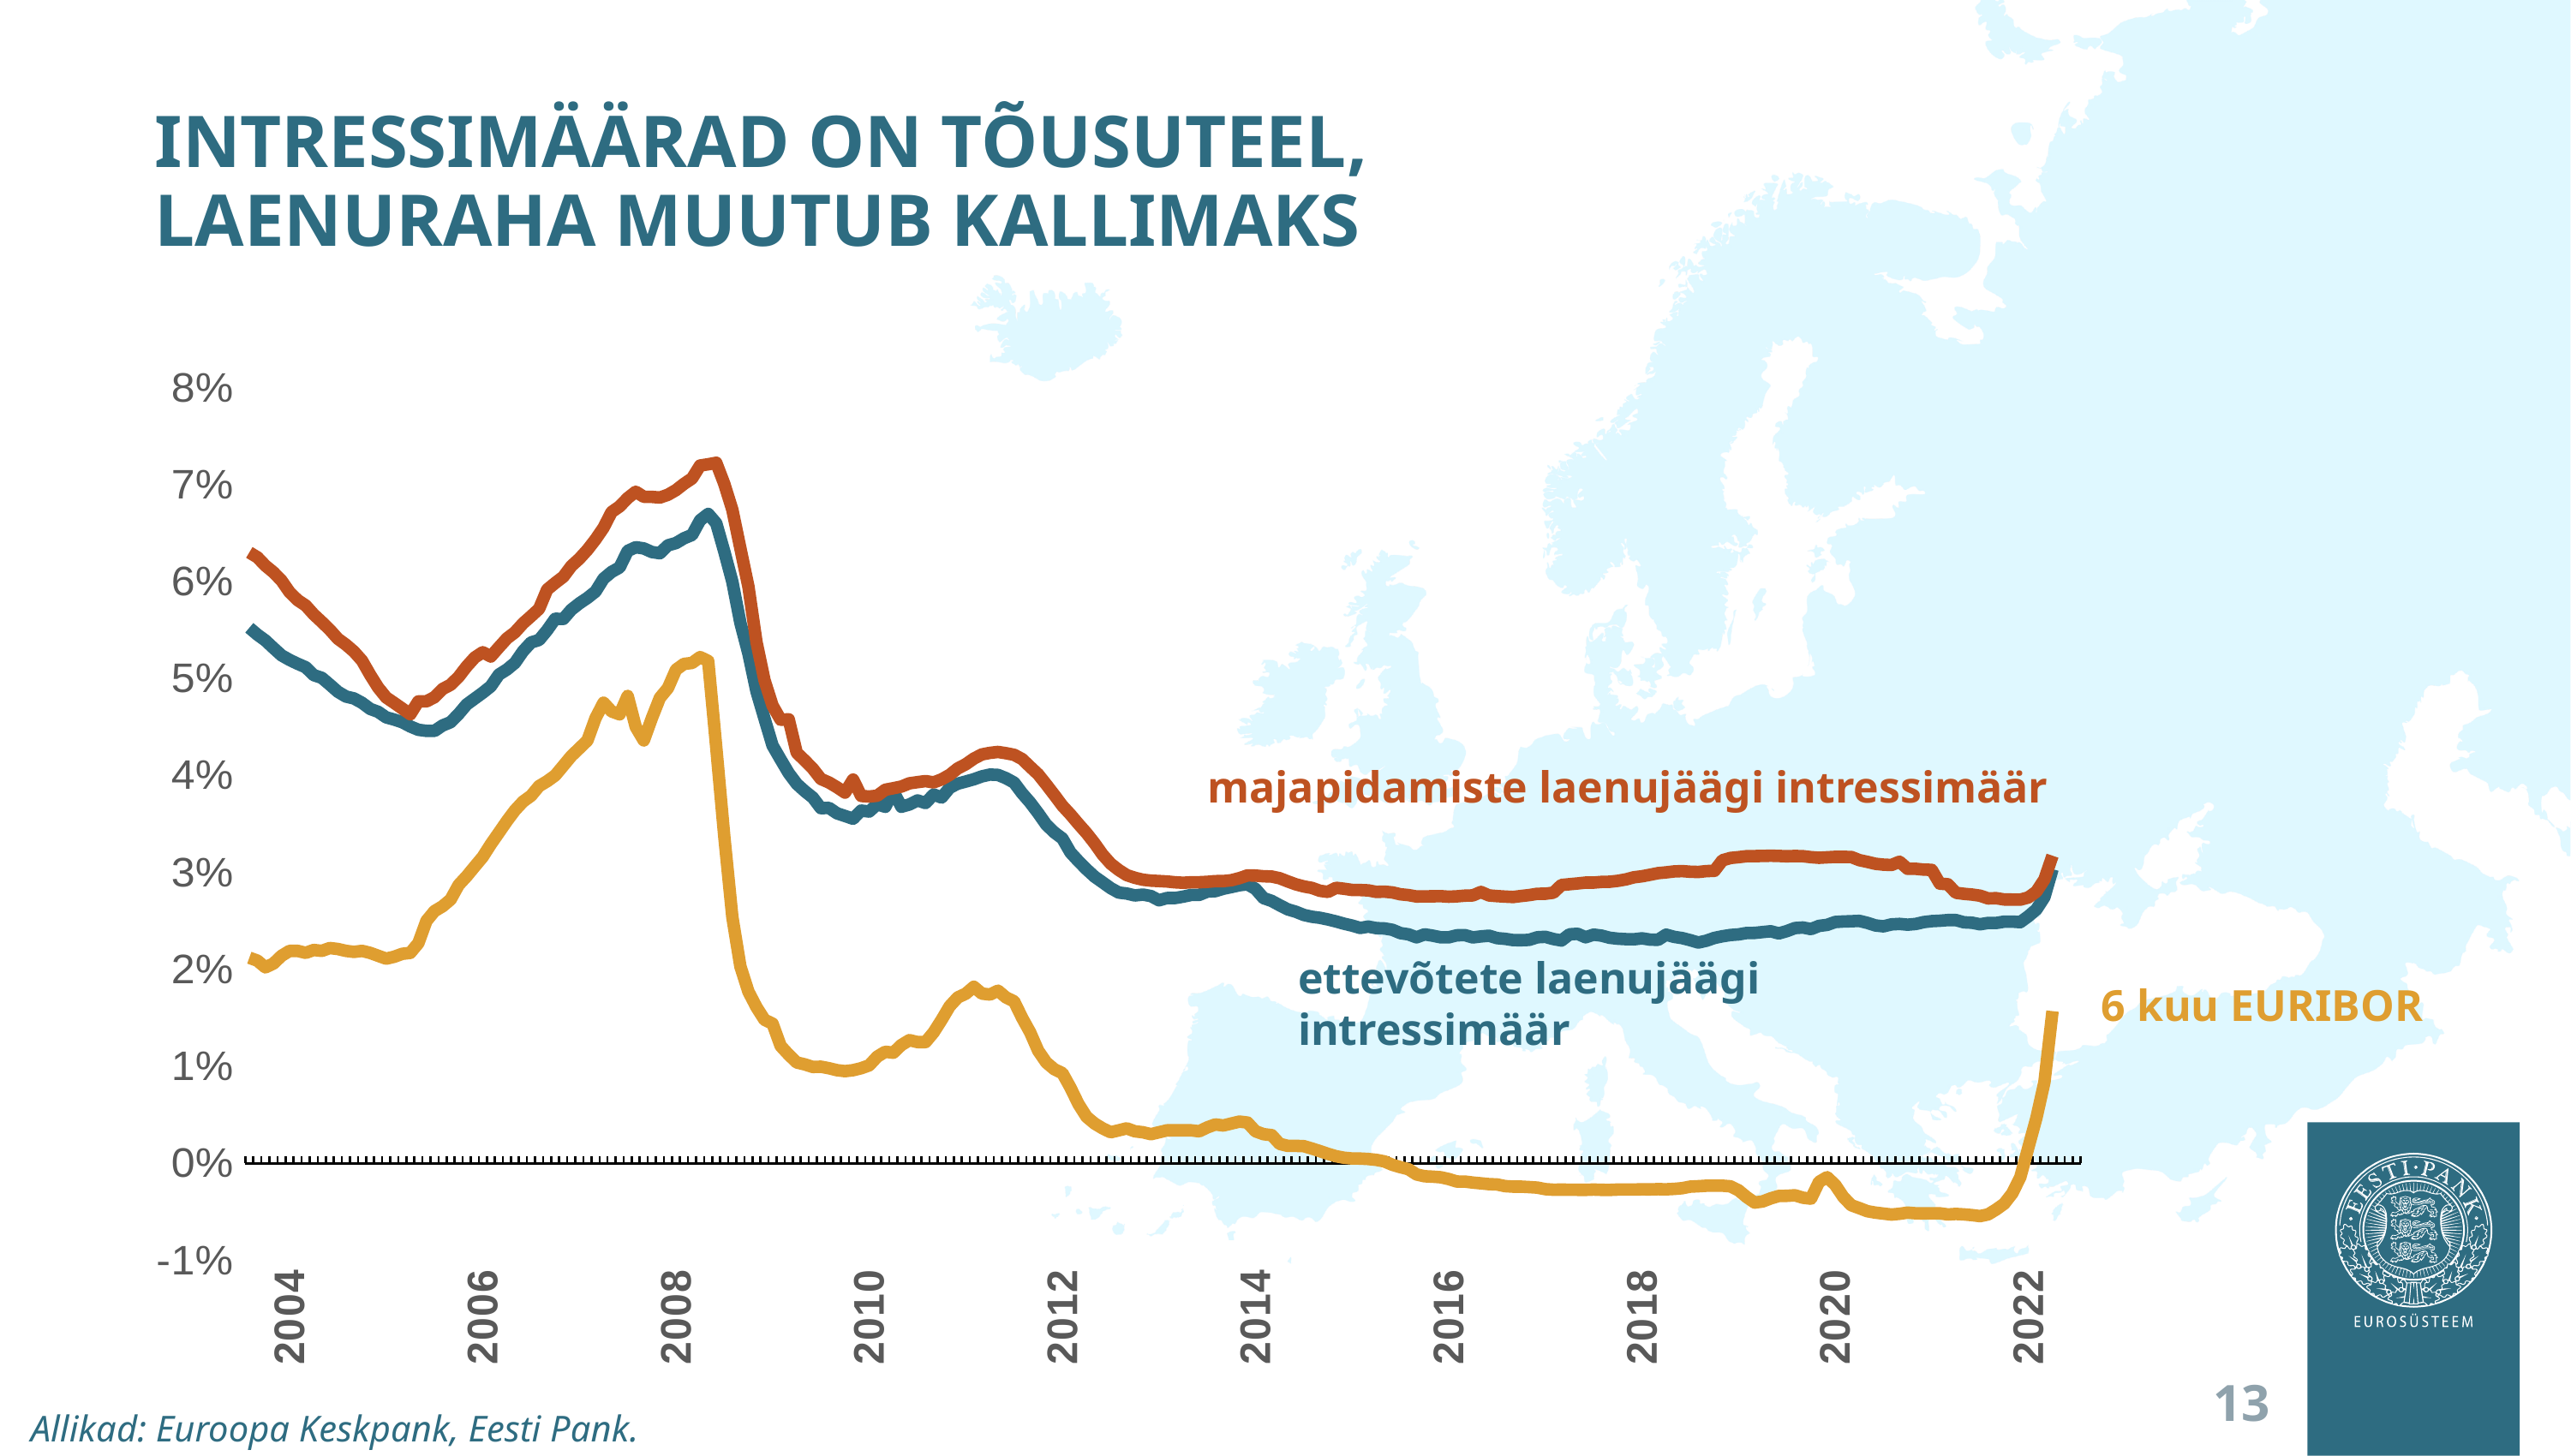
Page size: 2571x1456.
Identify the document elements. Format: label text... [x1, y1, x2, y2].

chart [152, 343, 2217, 1366]
slide_number 13 [2164, 1383, 2293, 1429]
picture [969, 0, 2571, 1265]
text_box Allikad: Euroopa Keskpank, Eesti Pank. [18, 1399, 661, 1455]
title INTRESSIMÄÄRAD ON TÕUSUTEEL, laenuraha muutub kallimaks [131, 60, 965, 303]
